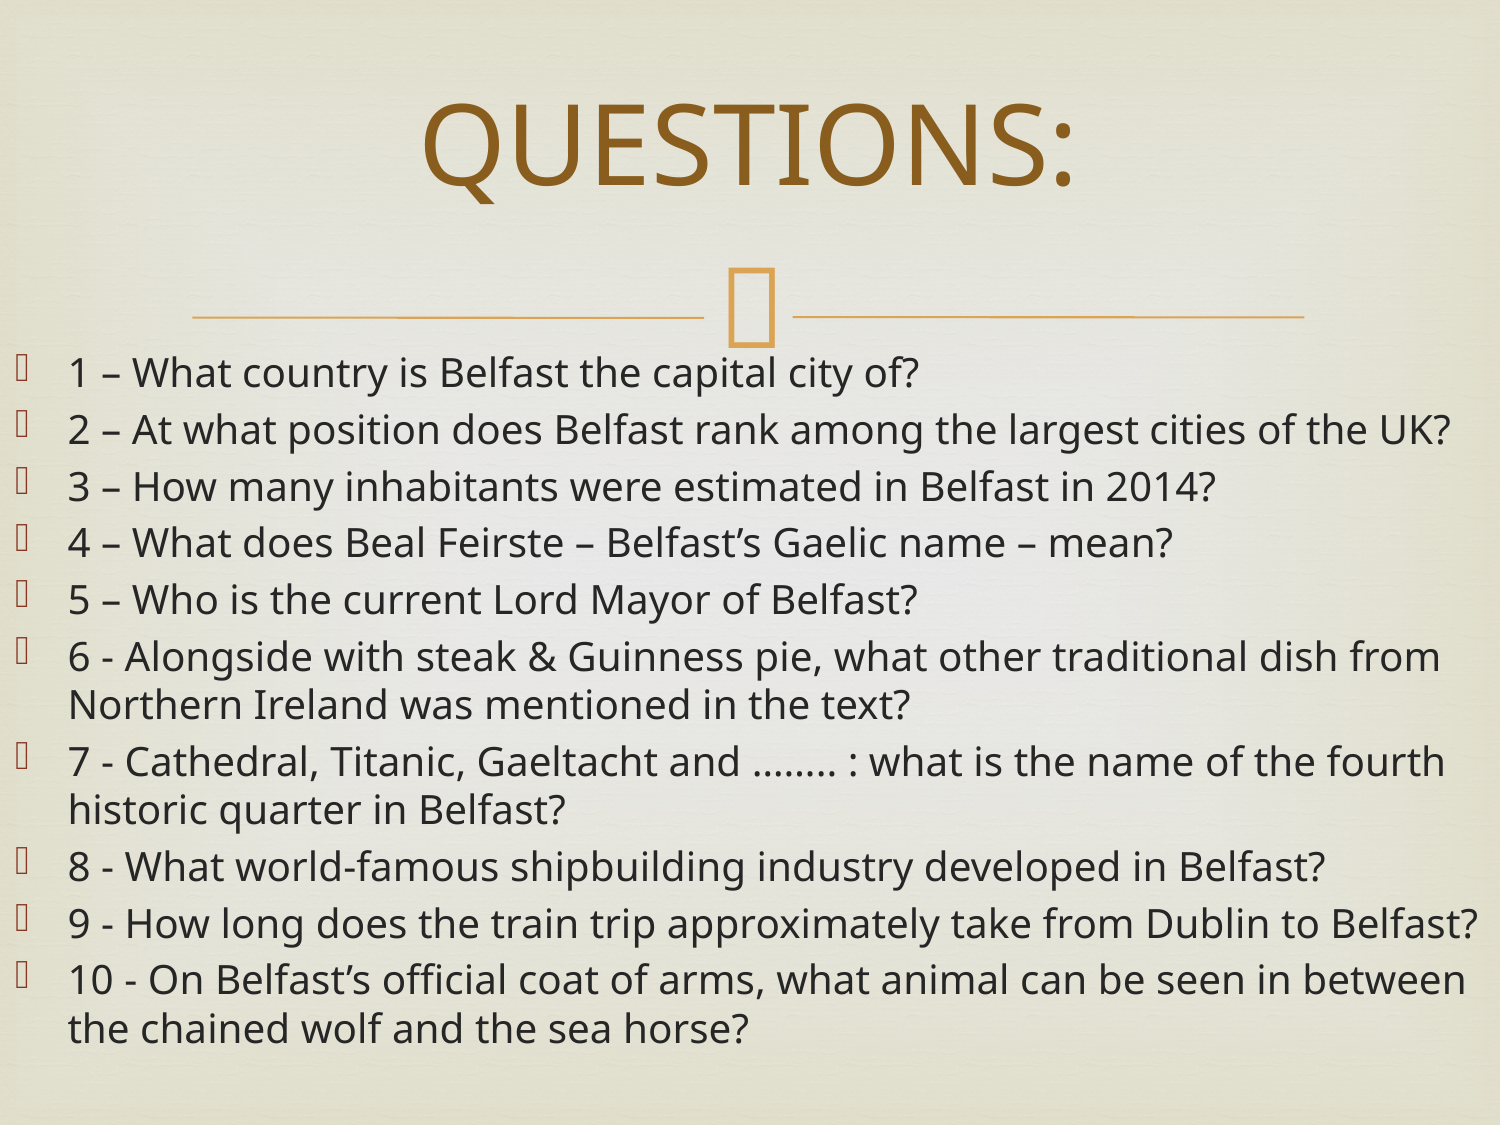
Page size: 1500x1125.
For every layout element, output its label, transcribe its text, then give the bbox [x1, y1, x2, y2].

list 1 – What country is Belfast the capital city of? 2 – At what position does Belfast rank among the largest cities of the UK? 3 – How many inhabitants were estimated in Belfast in 2014? 4 – What does Beal Feirste – Belfast’s Gaelic name – mean? 5 – Who is the current Lord Mayor of Belfast? 6 - Alongside with steak & Guinness pie, what other traditional dish from Northern Ireland was mentioned in the text? 7 - Cathedral, Titanic, Gaeltacht and …….. : what is the name of the fourth historic quarter in Belfast? 8 - What world-famous shipbuilding industry developed in Belfast? 9 - How long does the train trip approximately take from Dublin to Belfast? 10 - On Belfast’s official coat of arms, what animal can be seen in between the chained wolf and the sea horse? [0, 339, 1500, 1125]
title QUESTIONS: [112, 93, 1386, 188]
